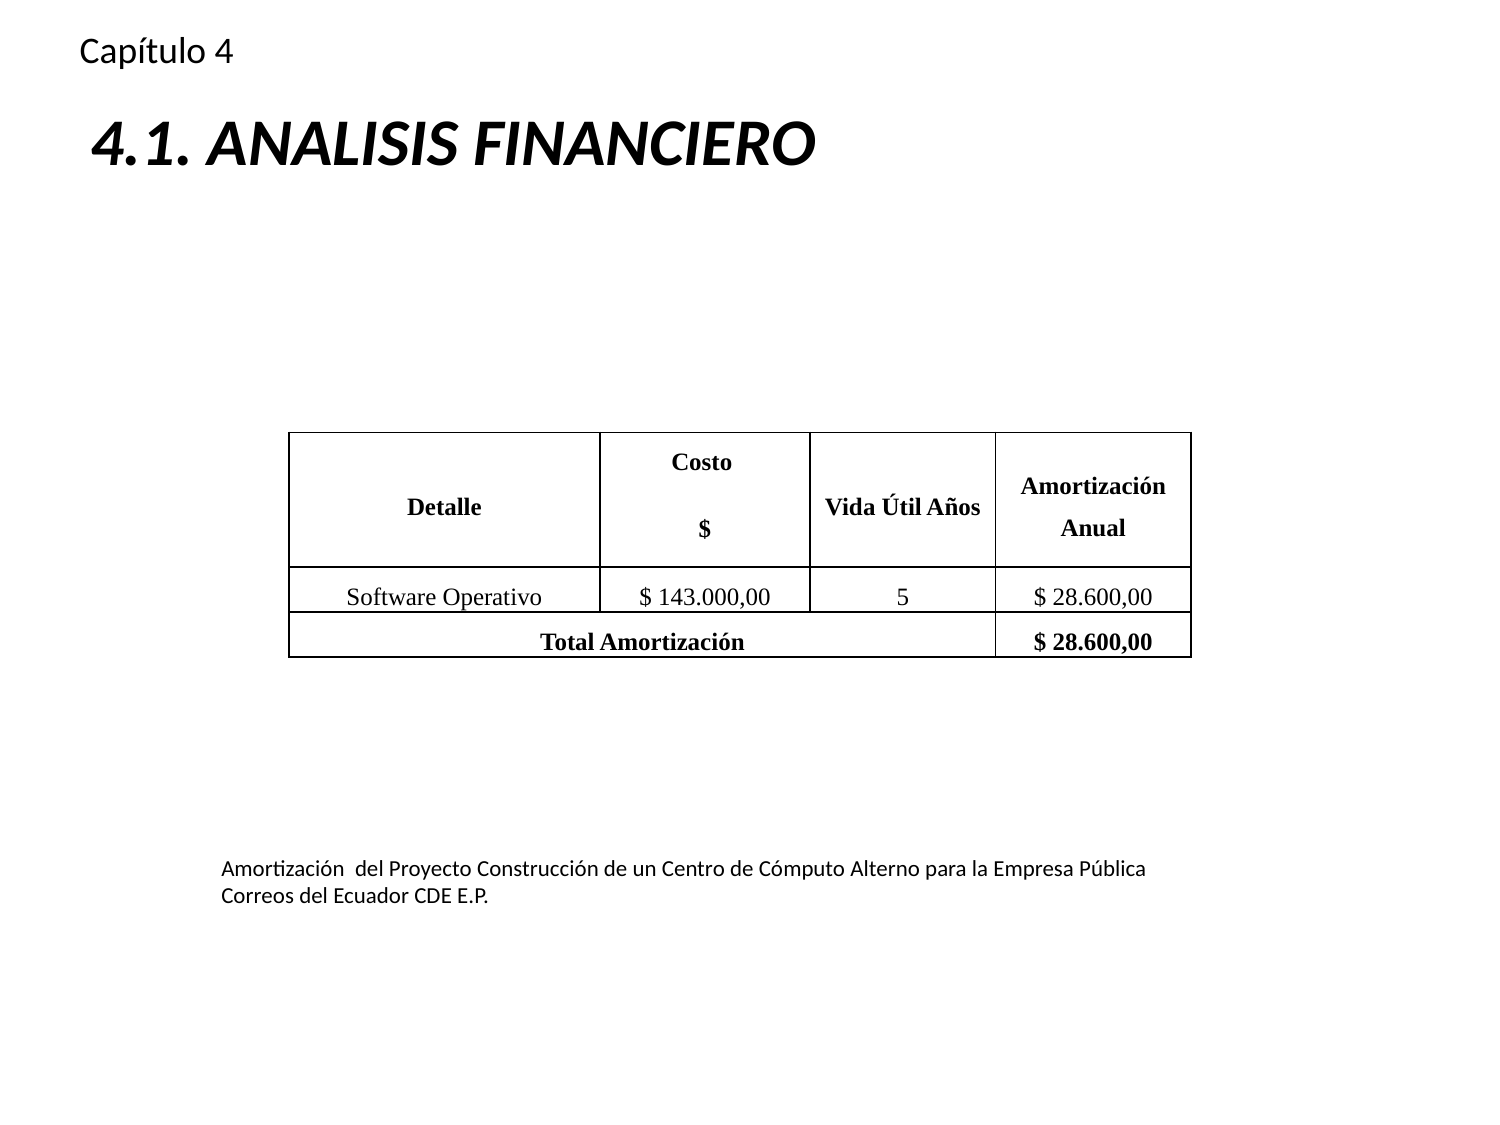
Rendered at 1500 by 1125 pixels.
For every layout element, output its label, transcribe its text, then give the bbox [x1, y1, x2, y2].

table_cell 5 [811, 568, 995, 611]
table_cell $ 28.600,00 [996, 568, 1190, 611]
table_cell $ 143.000,00 [601, 568, 809, 611]
table_cell $ [601, 478, 809, 566]
table_header Amortización Anual [996, 433, 1190, 566]
table_cell Software Operativo [290, 568, 599, 611]
text_box Amortización del Proyecto Construcción de un Centro de Cómputo Alterno para la Empresa Pública Correos del Ecuador CDE E.P. [206, 845, 1187, 916]
table_header Vida Útil Años [811, 433, 995, 566]
text_box [0, 0, 1500, 75]
table_cell $ 28.600,00 [996, 613, 1190, 656]
text_box Capítulo 4 [64, 19, 290, 79]
table_header Costo [601, 433, 809, 478]
table_cell Total Amortización [290, 613, 995, 656]
table_header Detalle [290, 433, 599, 566]
title 4.1. ANALISIS FINANCIERO [75, 75, 1425, 233]
